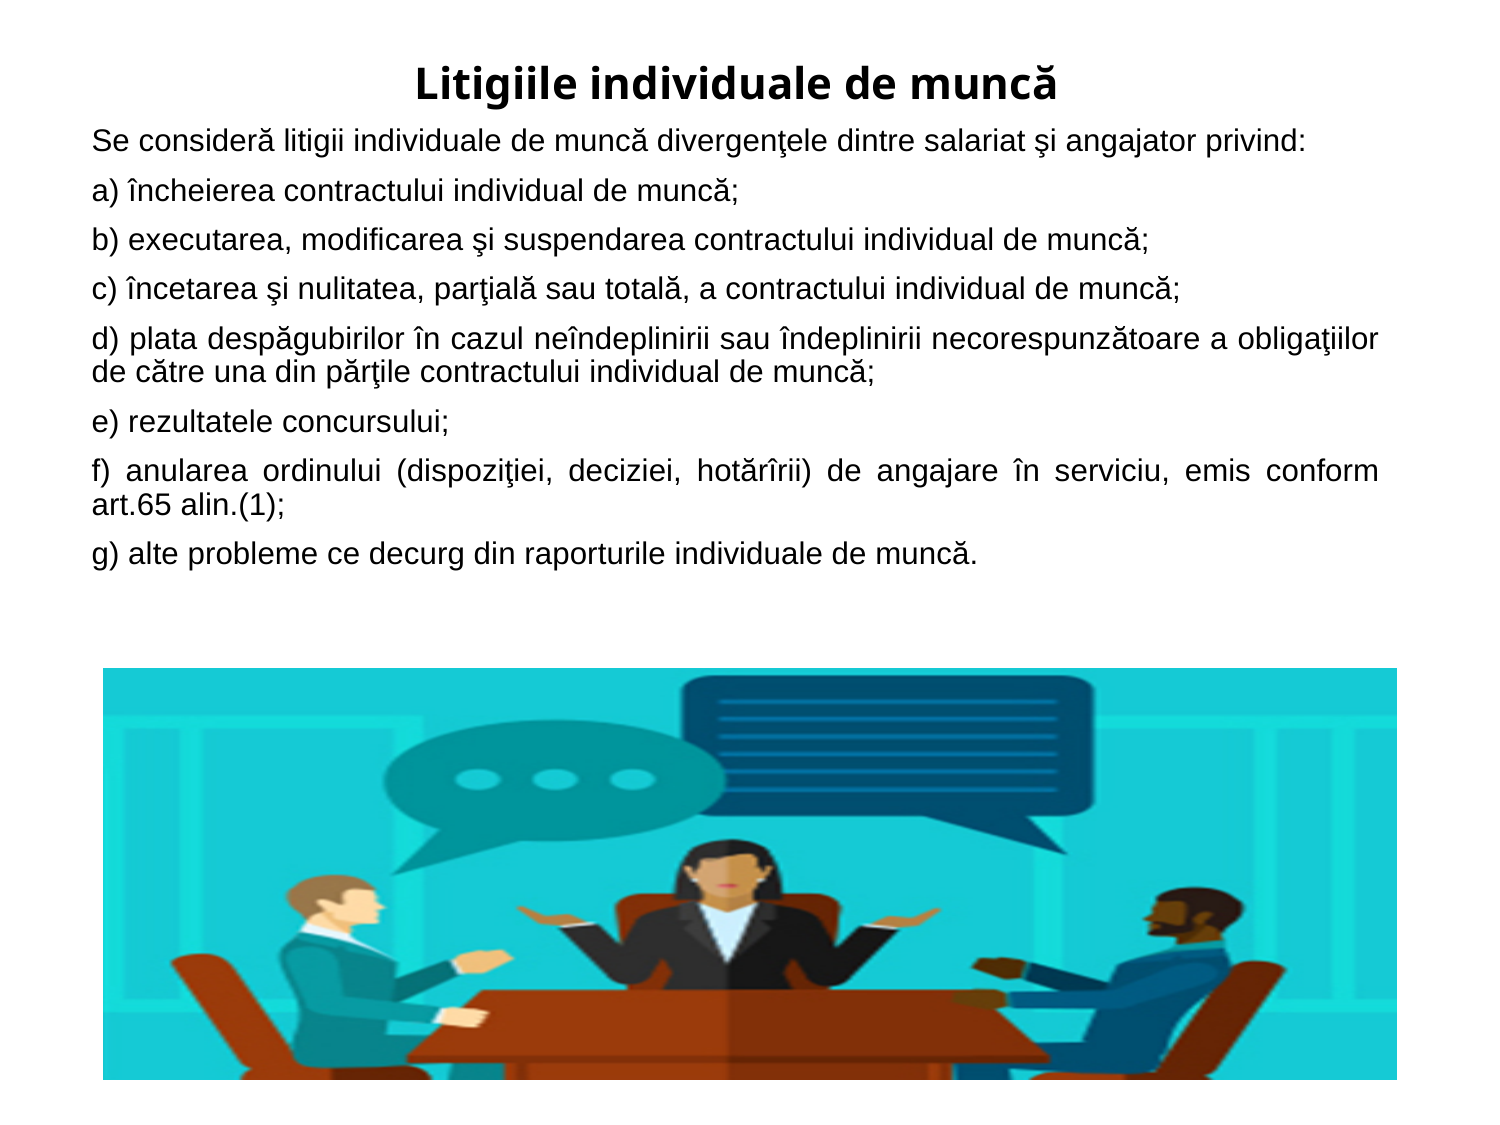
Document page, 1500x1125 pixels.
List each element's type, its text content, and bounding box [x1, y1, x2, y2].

picture [103, 668, 1397, 1080]
list Litigiile individuale de muncă Se consideră litigii individuale de muncă divergenţele dintre salariat şi angajator privind: a) încheierea contractului individual de muncă; b) executarea, modificarea şi suspendarea contractului individual de muncă; c) încetarea şi nulitatea, parţială sau totală, a contractului individual de muncă; d) plata despăgubirilor în cazul neîndeplinirii sau îndeplinirii necorespunzătoare a obligaţiilor de către una din părţile contractului individual de muncă; e) rezultatele concursului; f) anularea ordinului (dispoziţiei, deciziei, hotărîrii) de angajare în serviciu, emis conform art.65 alin.(1); g) alte probleme ce decurg din raporturile individuale de muncă. [76, 54, 1397, 1014]
